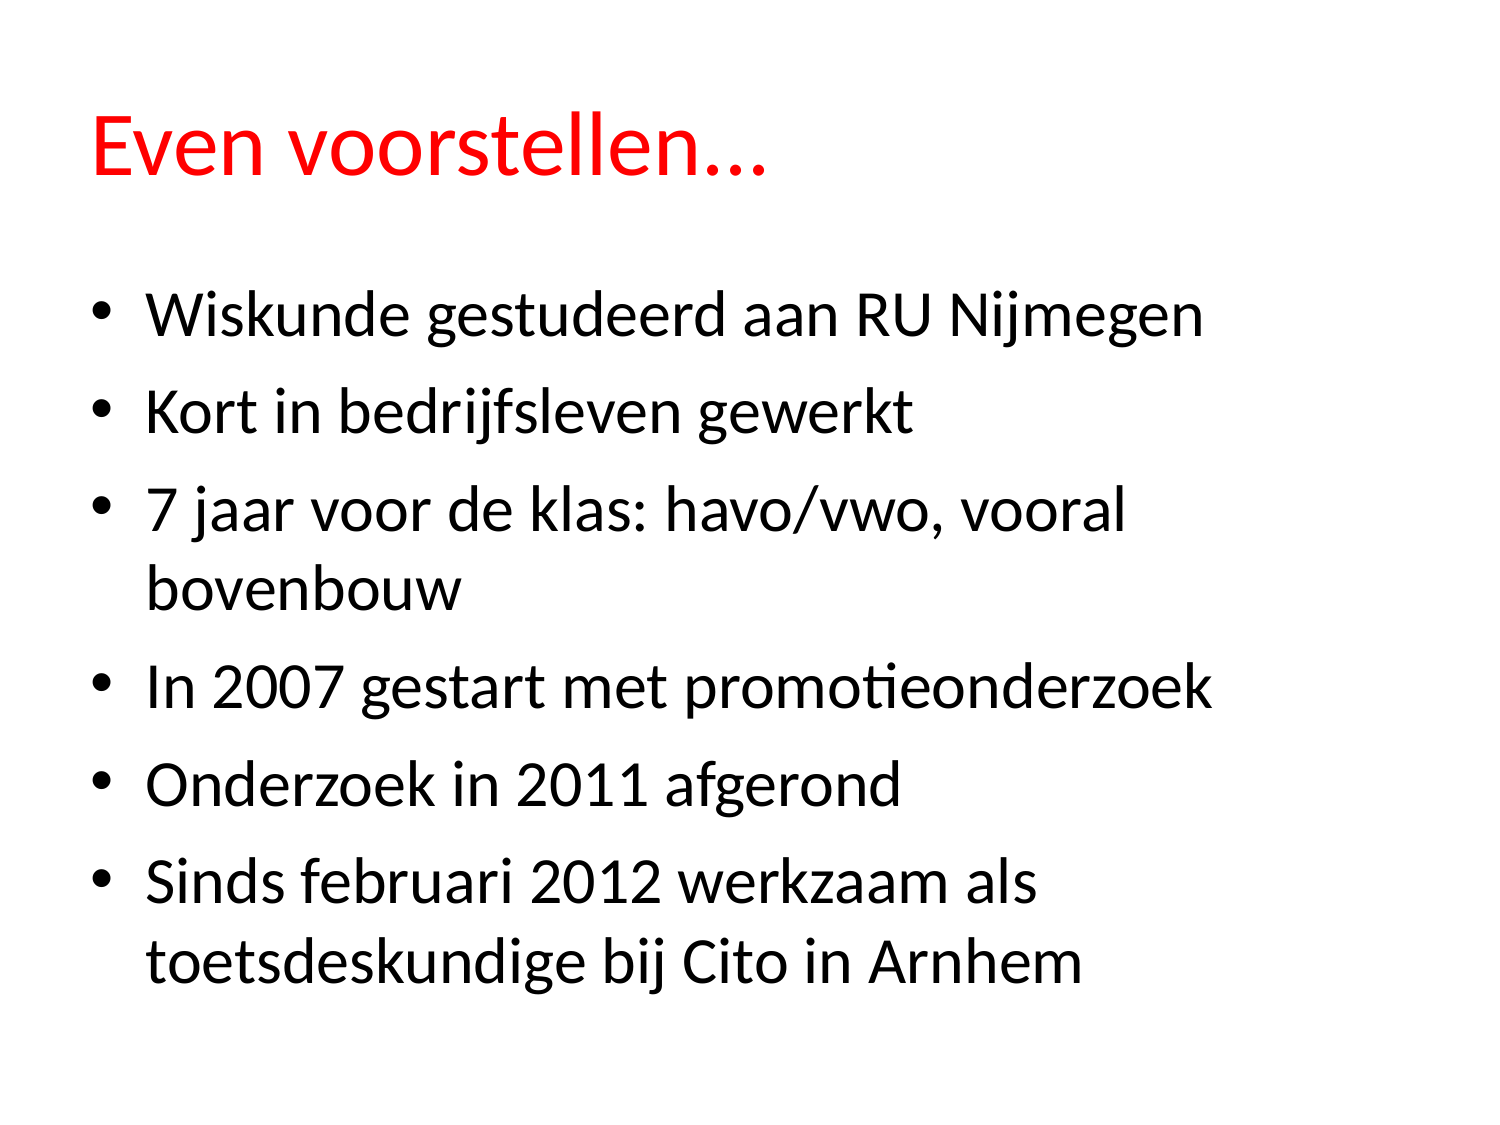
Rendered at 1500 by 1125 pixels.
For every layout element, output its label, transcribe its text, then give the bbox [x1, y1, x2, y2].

title Even voorstellen... [75, 45, 1425, 233]
list Wiskunde gestudeerd aan RU Nijmegen Kort in bedrijfsleven gewerkt 7 jaar voor de klas: havo/vwo, vooral bovenbouw In 2007 gestart met promotieonderzoek Onderzoek in 2011 afgerond Sinds februari 2012 werkzaam als toetsdeskundige bij Cito in Arnhem [75, 262, 1425, 1005]
